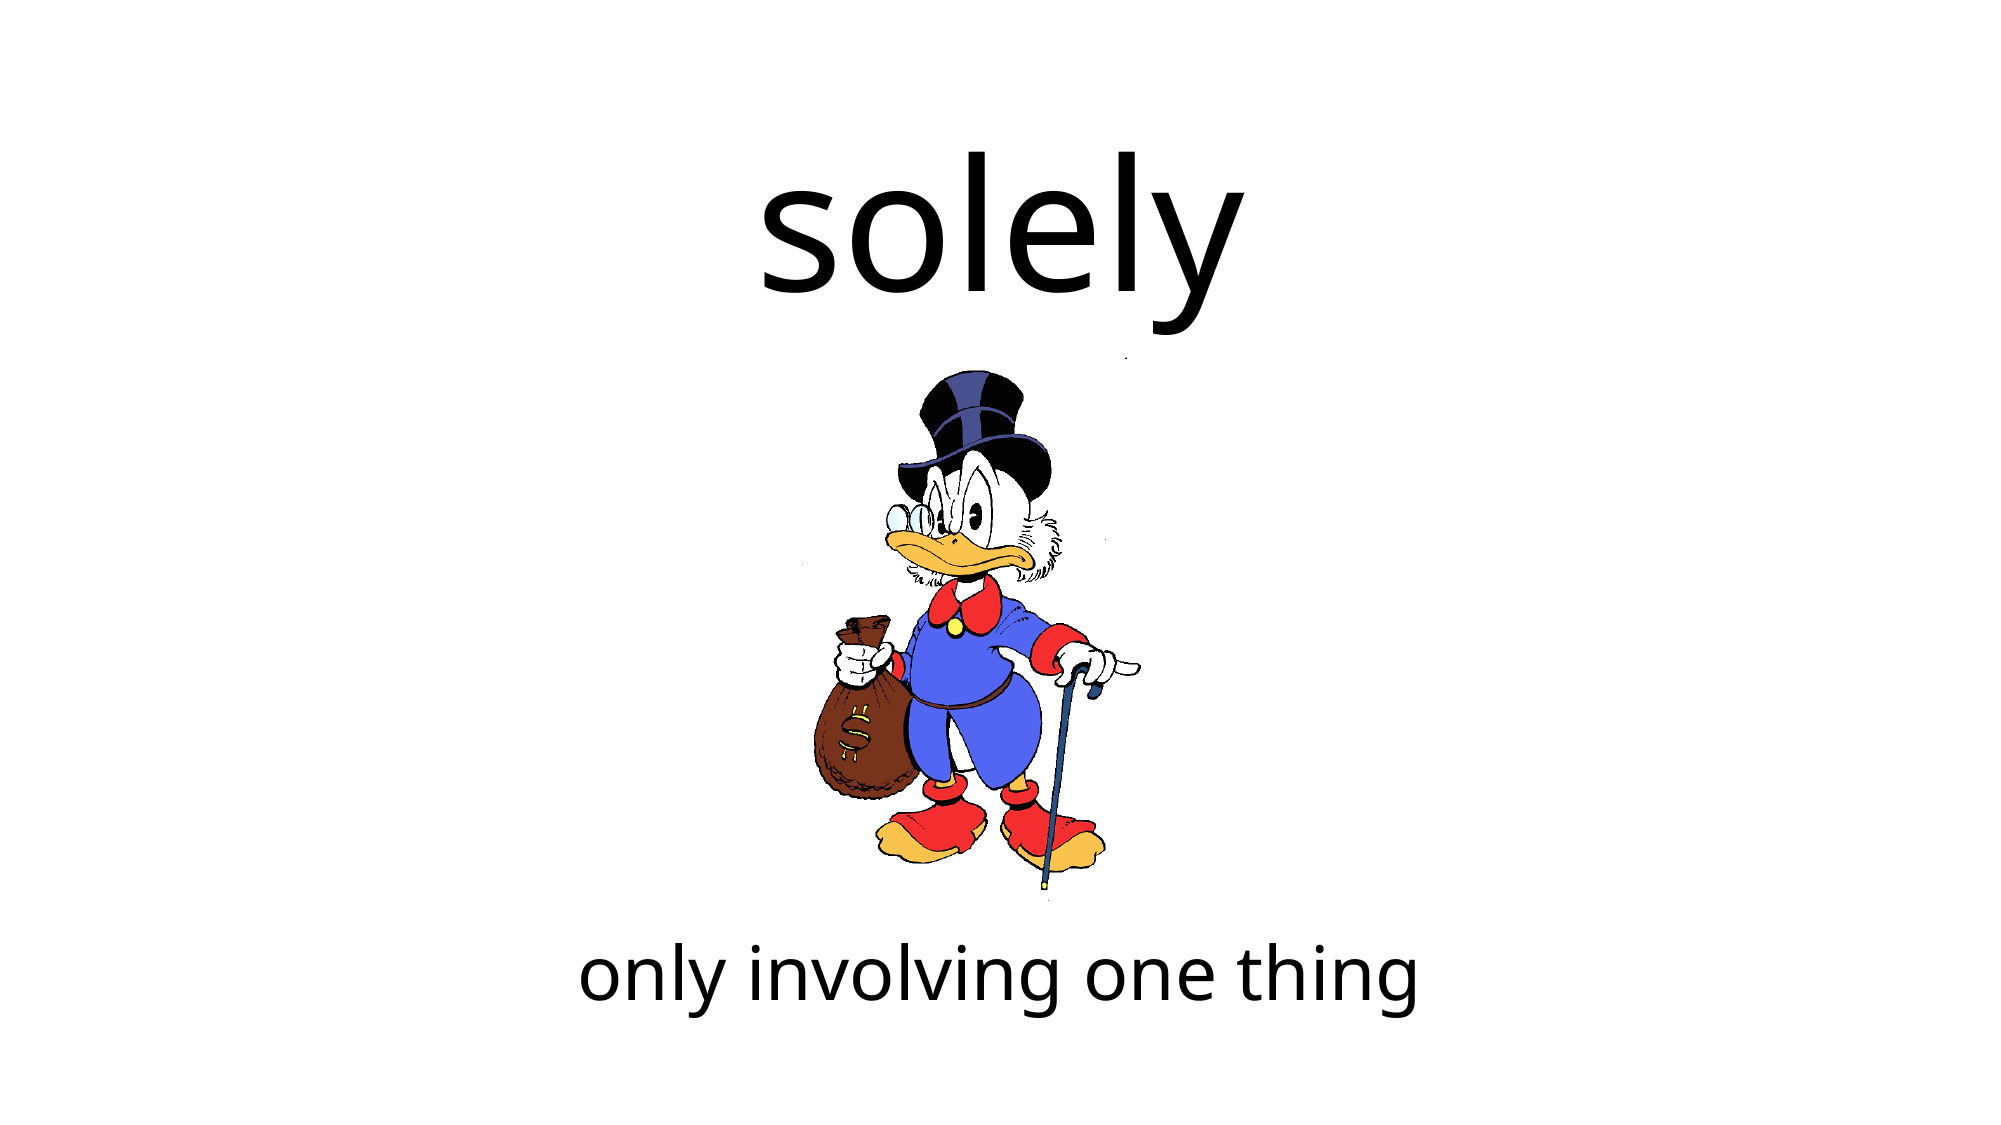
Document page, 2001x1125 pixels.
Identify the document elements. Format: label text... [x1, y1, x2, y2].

picture [734, 338, 1193, 901]
text_box only involving one thing [249, 918, 1750, 1113]
title solely [249, 184, 1750, 339]
